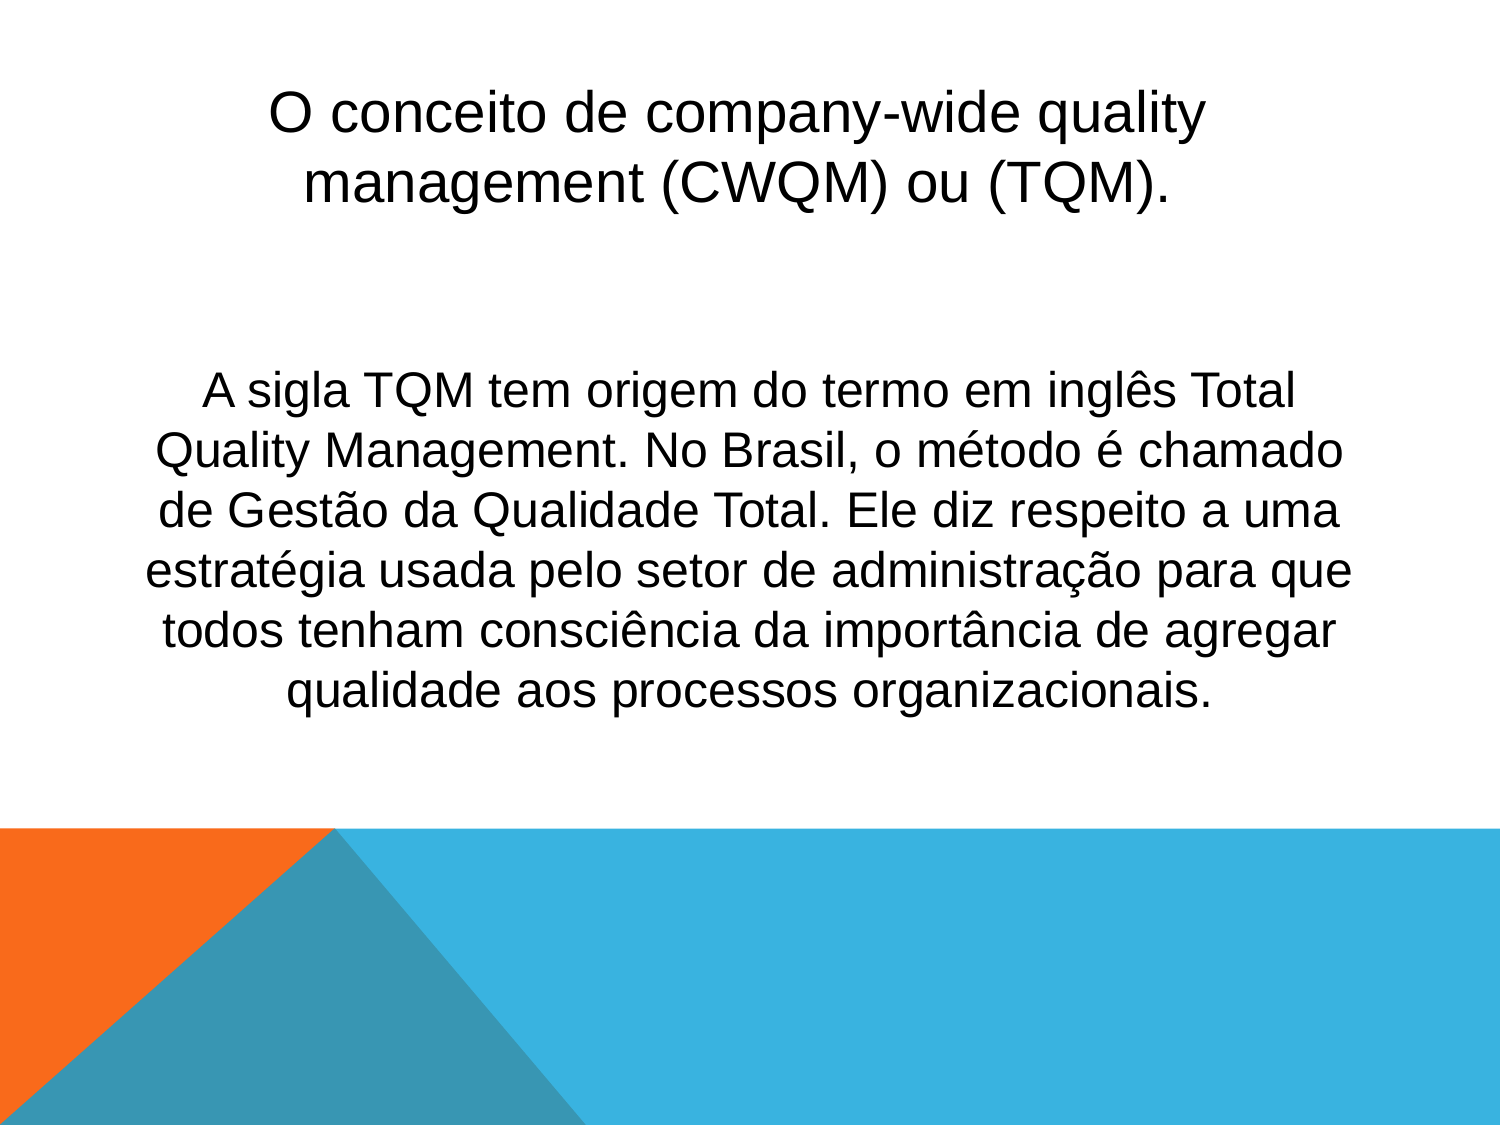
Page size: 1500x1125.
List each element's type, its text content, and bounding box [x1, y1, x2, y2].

text_box A sigla TQM tem origem do termo em inglês Total Quality Management. No Brasil, o método é chamado de Gestão da Qualidade Total. Ele diz respeito a uma estratégia usada pelo setor de administração para que todos tenham consciência da importância de agregar qualidade aos processos organizacionais. [123, 349, 1376, 725]
text_box O conceito de company-wide quality management (CWQM) ou (TQM). [100, 66, 1376, 221]
